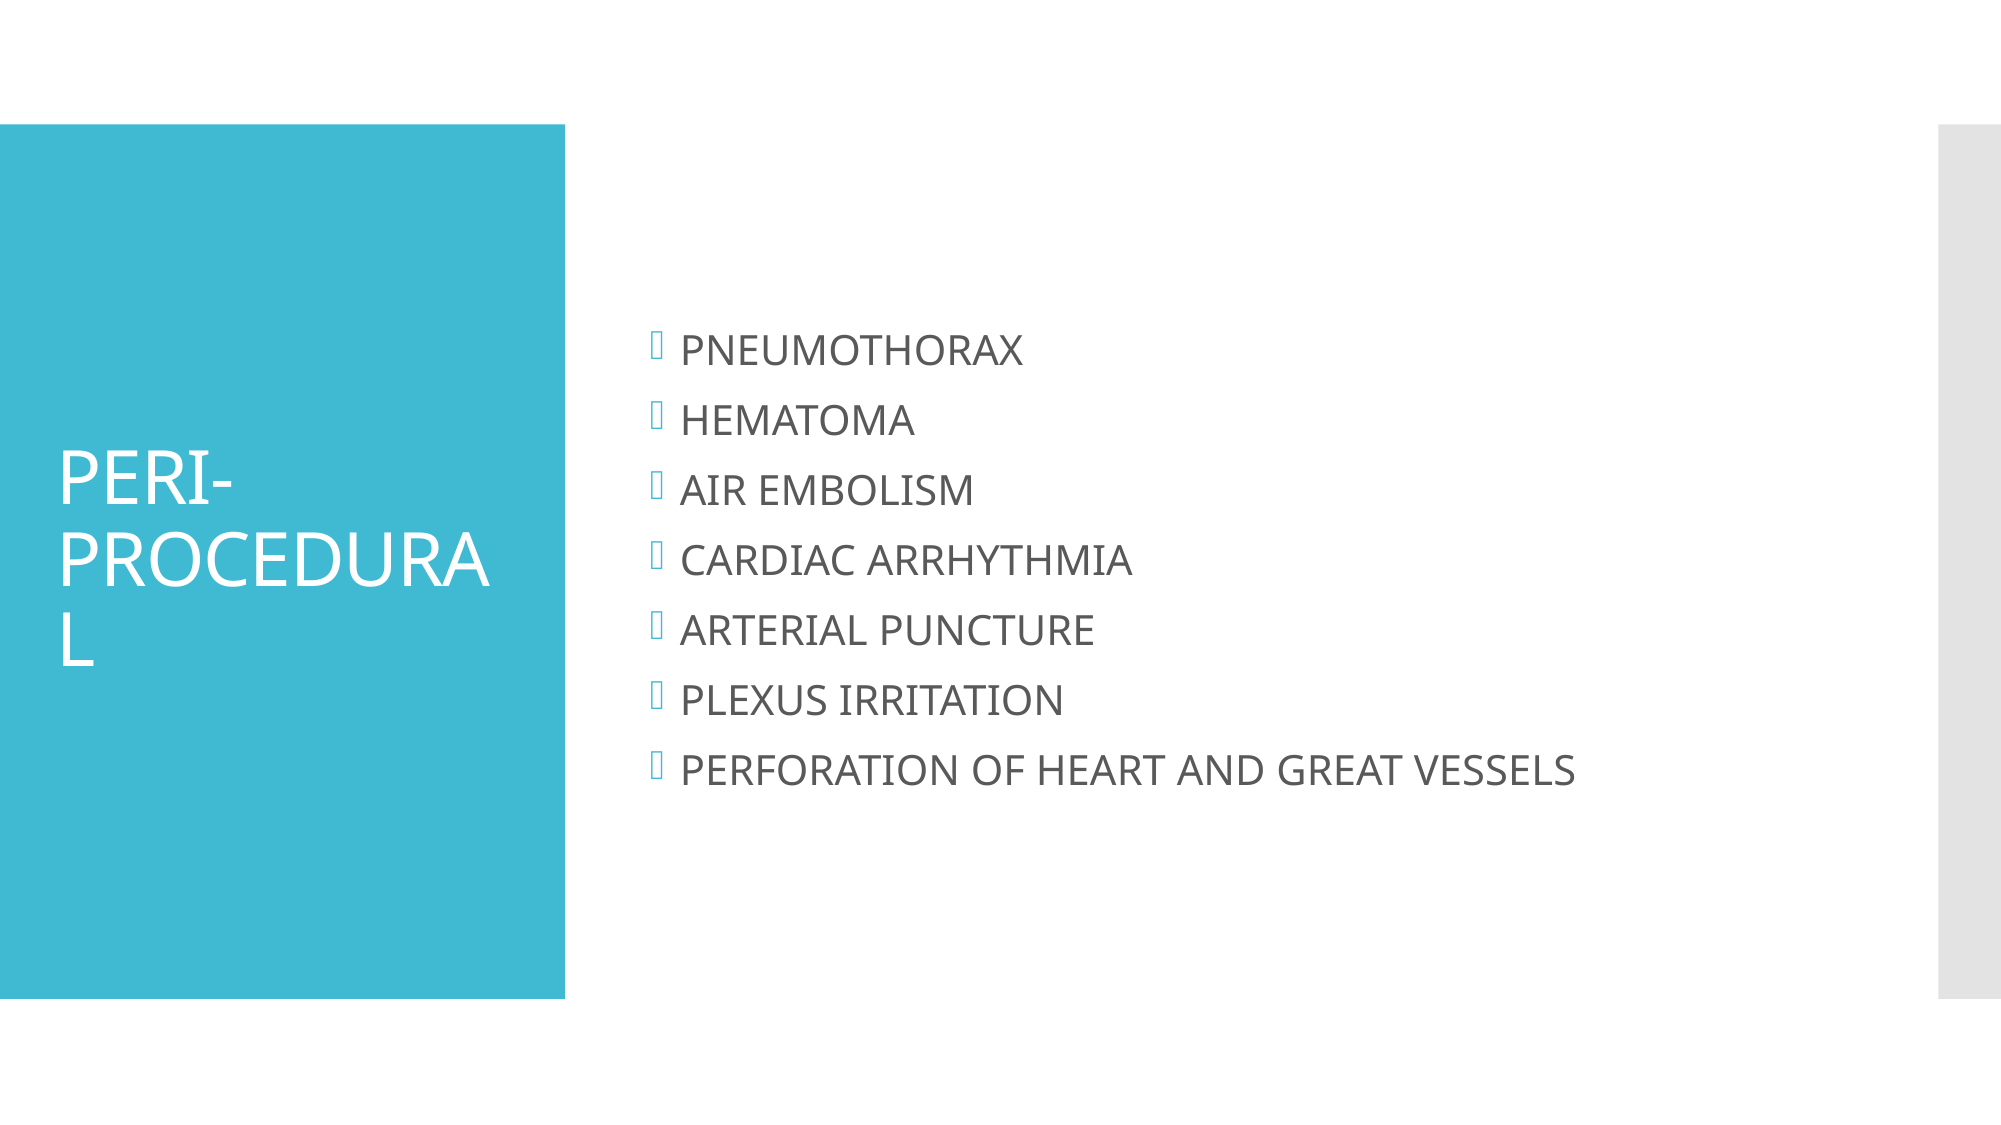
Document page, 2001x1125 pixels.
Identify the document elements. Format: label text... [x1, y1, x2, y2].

list PNEUMOTHORAX HEMATOMA AIR EMBOLISM CARDIAC ARRHYTHMIA ARTERIAL PUNCTURE PLEXUS IRRITATION PERFORATION OF HEART AND GREAT VESSELS [634, 141, 1835, 982]
title PERI-PROCEDURAL [41, 184, 525, 940]
